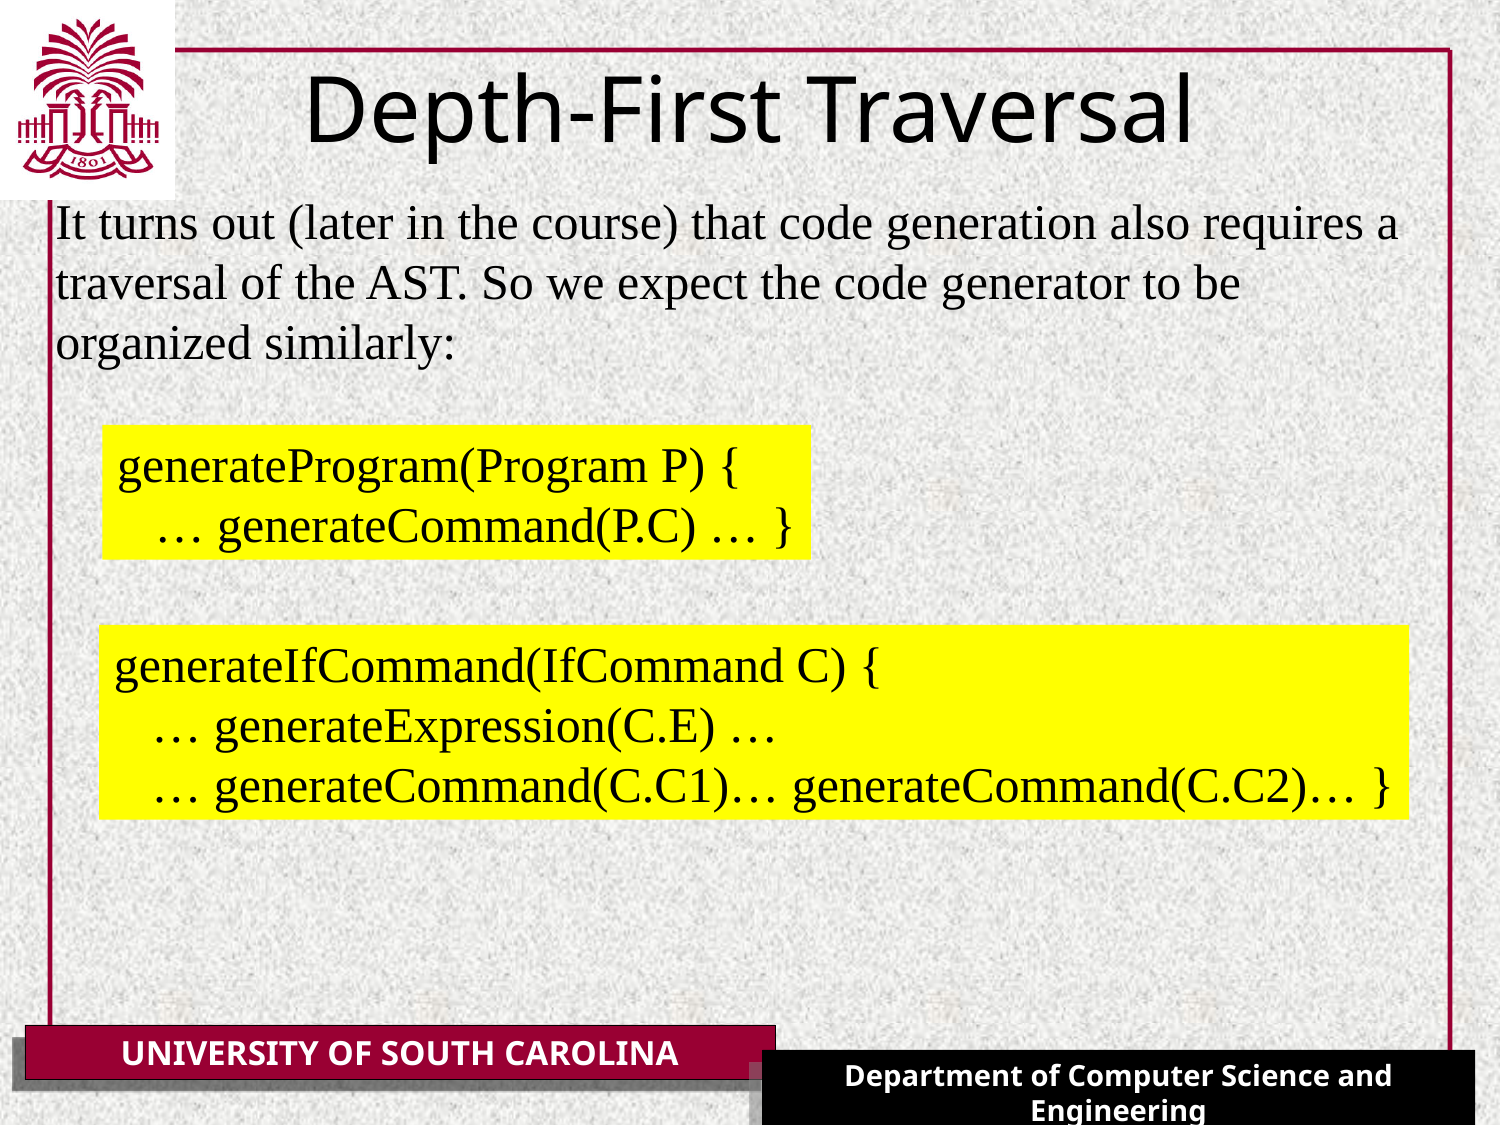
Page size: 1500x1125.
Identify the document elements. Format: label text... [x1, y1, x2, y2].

picture [13, 1038, 749, 1091]
text_box generateProgram(Program P) { … generateCommand(P.C) … } [102, 424, 811, 560]
text_box generateIfCommand(IfCommand C) { … generateExpression(C.E) … … generateCommand(C.C1)… generateCommand(C.C2)… } [99, 624, 1410, 820]
title Depth-First Traversal [112, 24, 1388, 181]
text_box It turns out (later in the course) that code generation also requires a traversal of the AST. So we expect the code generator to be organized similarly: [40, 181, 1415, 377]
picture [53, 53, 1447, 1049]
picture [0, 0, 1500, 1125]
